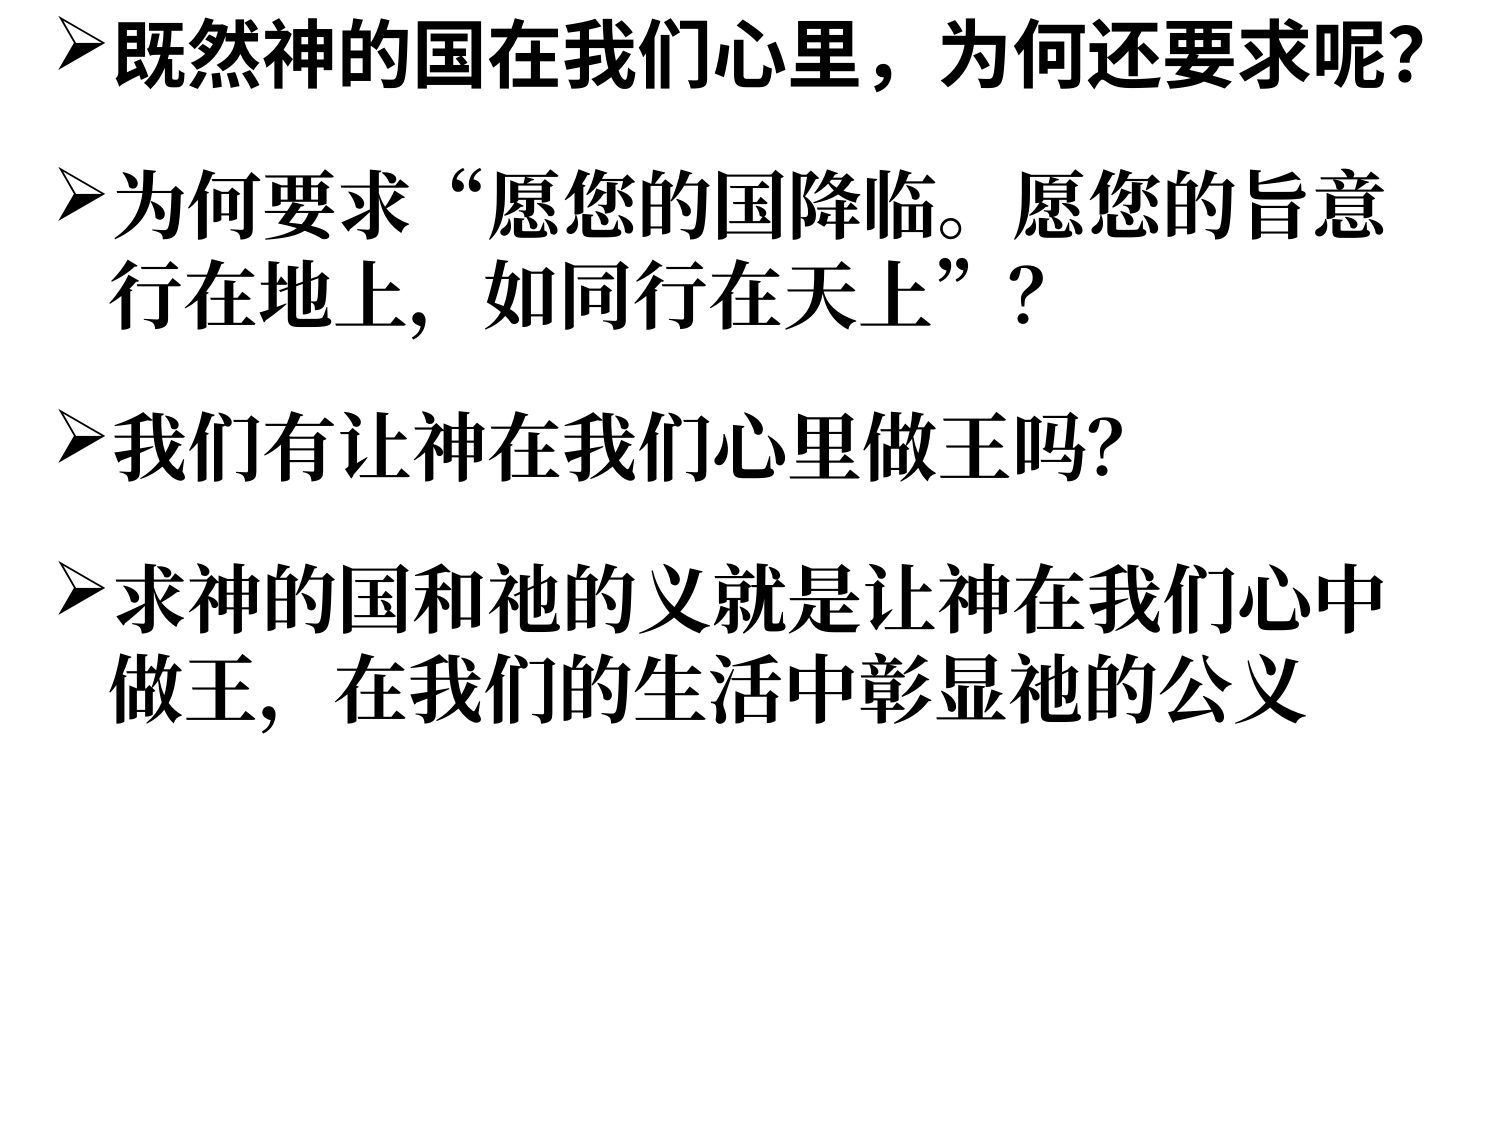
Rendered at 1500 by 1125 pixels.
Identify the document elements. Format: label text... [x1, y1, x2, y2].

list 既然神的国在我们心里，为何还要求呢？ 为何要求“愿您的国降临。愿您的旨意行在地上，如同行在天上”？ 我们有让神在我们心里做王吗？ 求神的国和祂的义就是让神在我们心中做王，在我们的生活中彰显祂的公义 [37, 0, 1463, 800]
